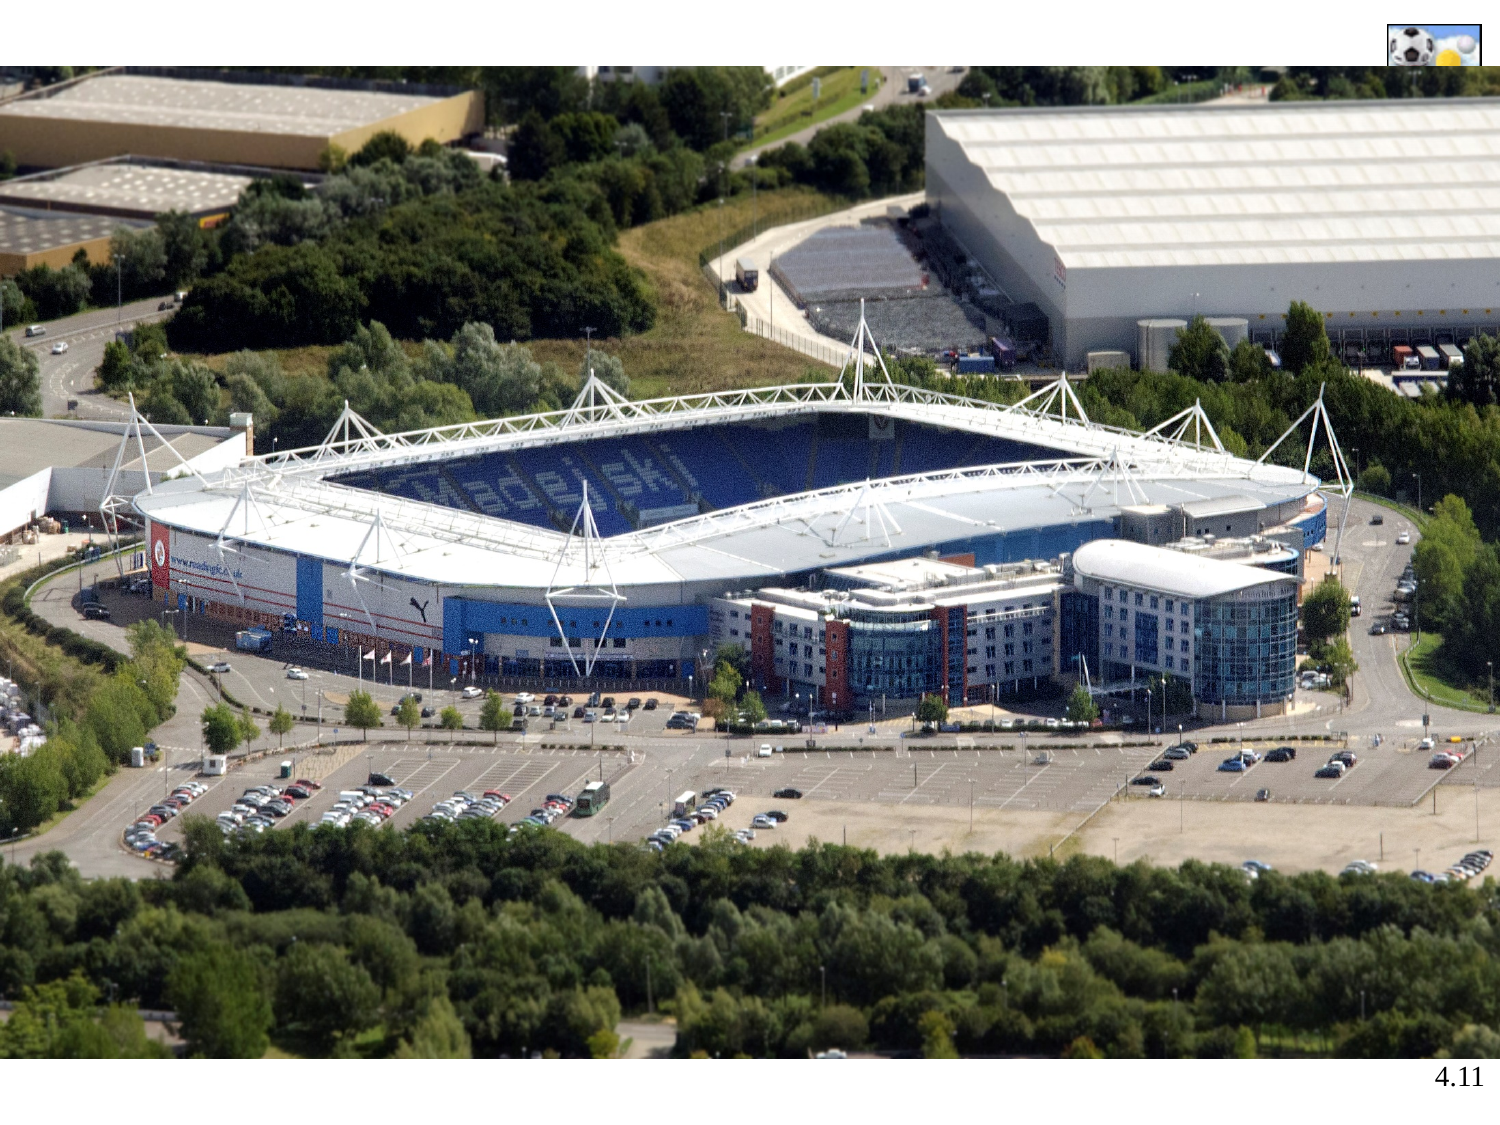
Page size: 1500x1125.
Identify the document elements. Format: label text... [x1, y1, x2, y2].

slide_number 4.11 [1187, 1064, 1500, 1125]
picture [0, 24, 1500, 1060]
